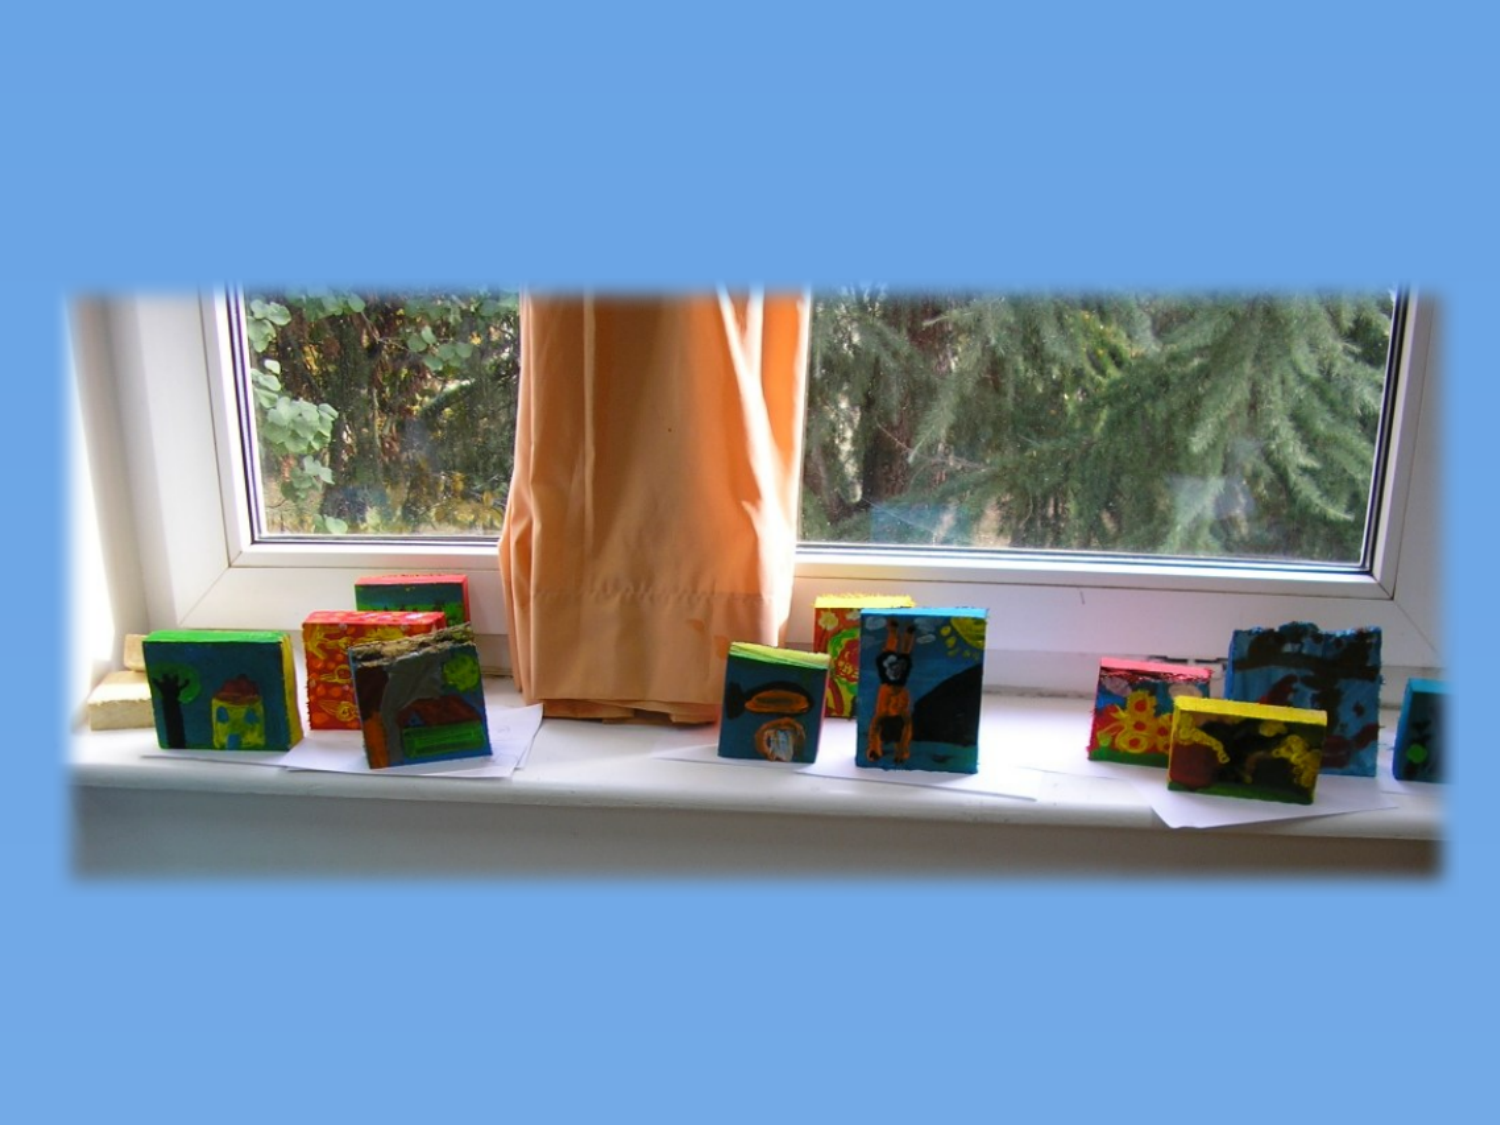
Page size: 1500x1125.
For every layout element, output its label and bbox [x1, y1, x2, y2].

picture [52, 278, 1459, 897]
